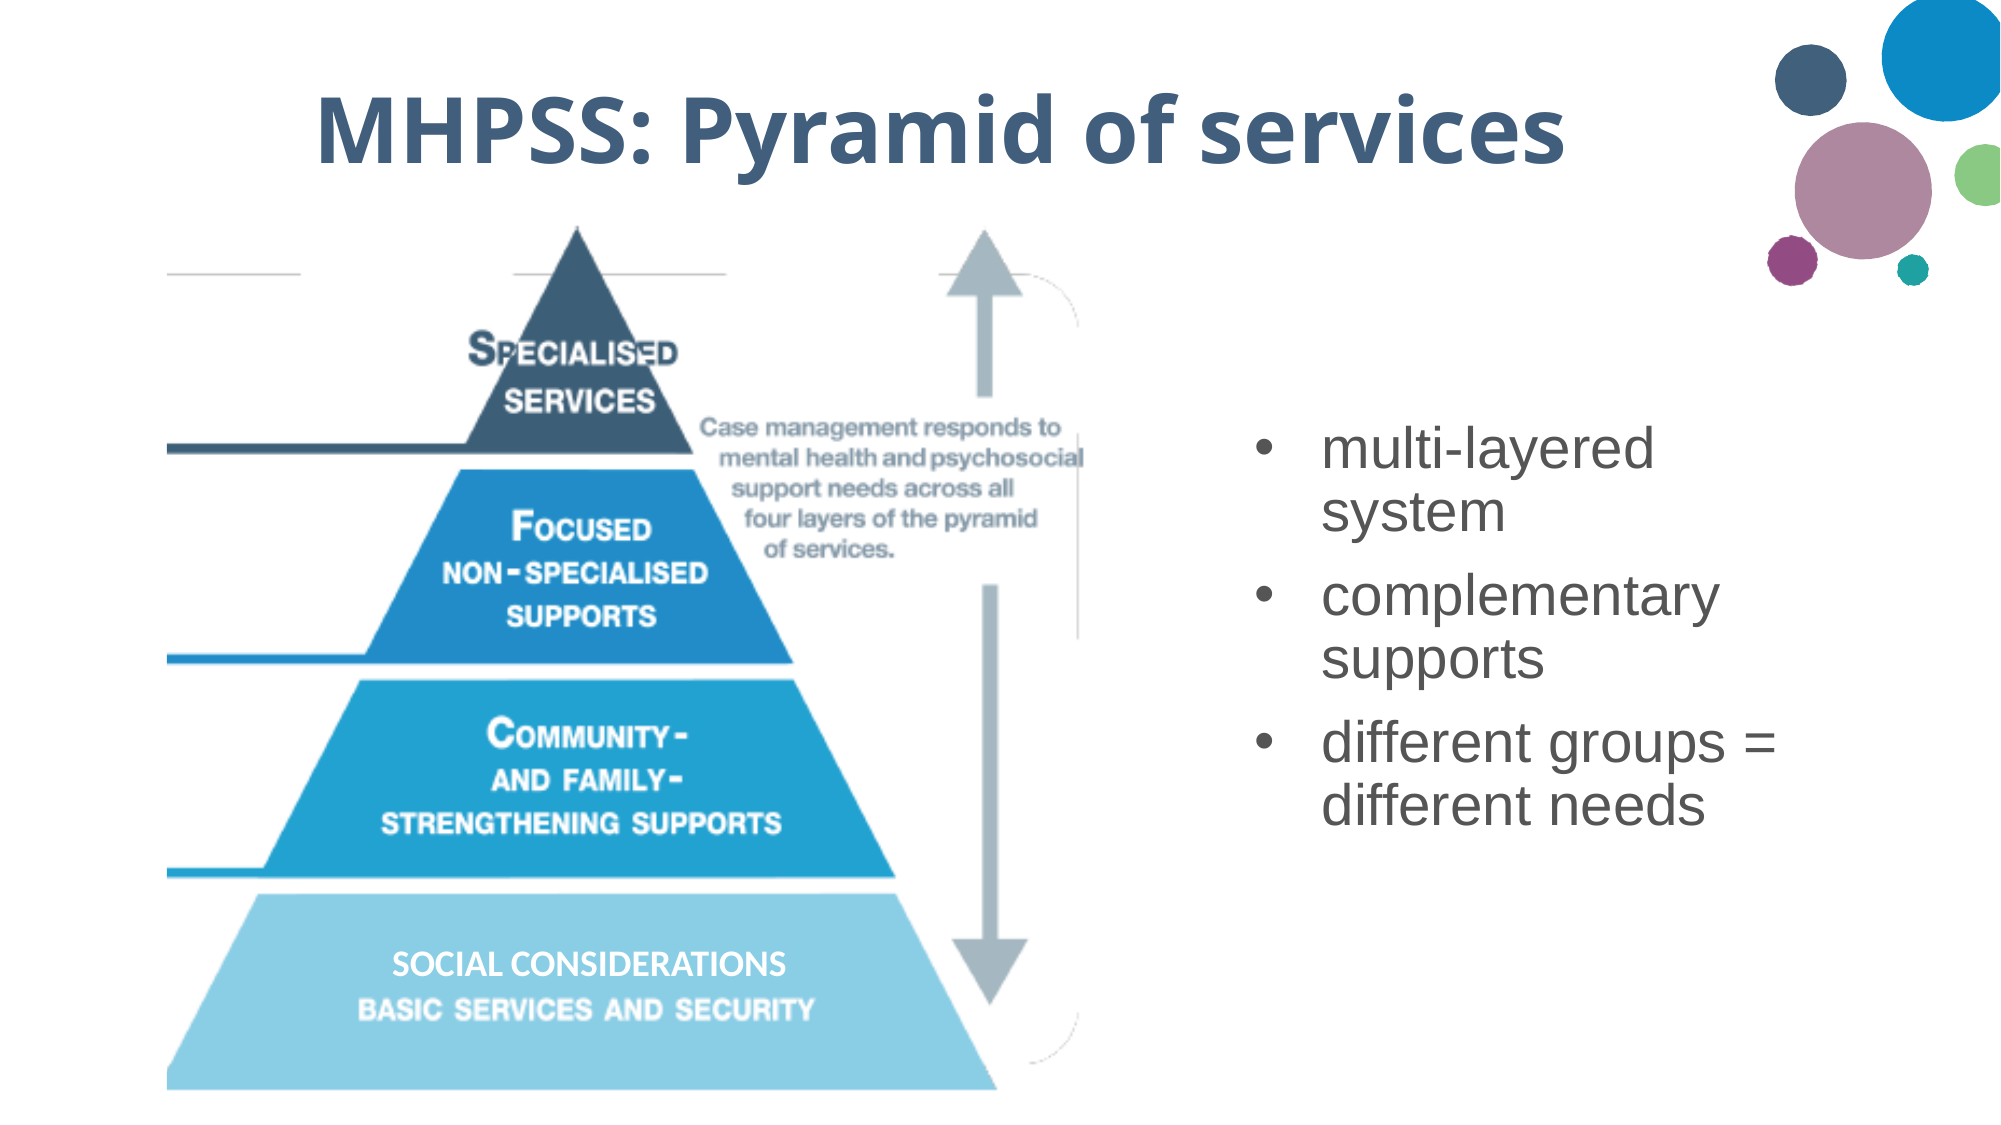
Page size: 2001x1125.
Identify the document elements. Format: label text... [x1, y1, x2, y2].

list multi-­layered system complementary supports different groups = different needs [1231, 411, 1834, 1125]
picture [1766, 244, 1820, 289]
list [166, 193, 1157, 1125]
picture [1896, 253, 1930, 288]
title MHPSS: Pyramid of services [298, 25, 1834, 244]
